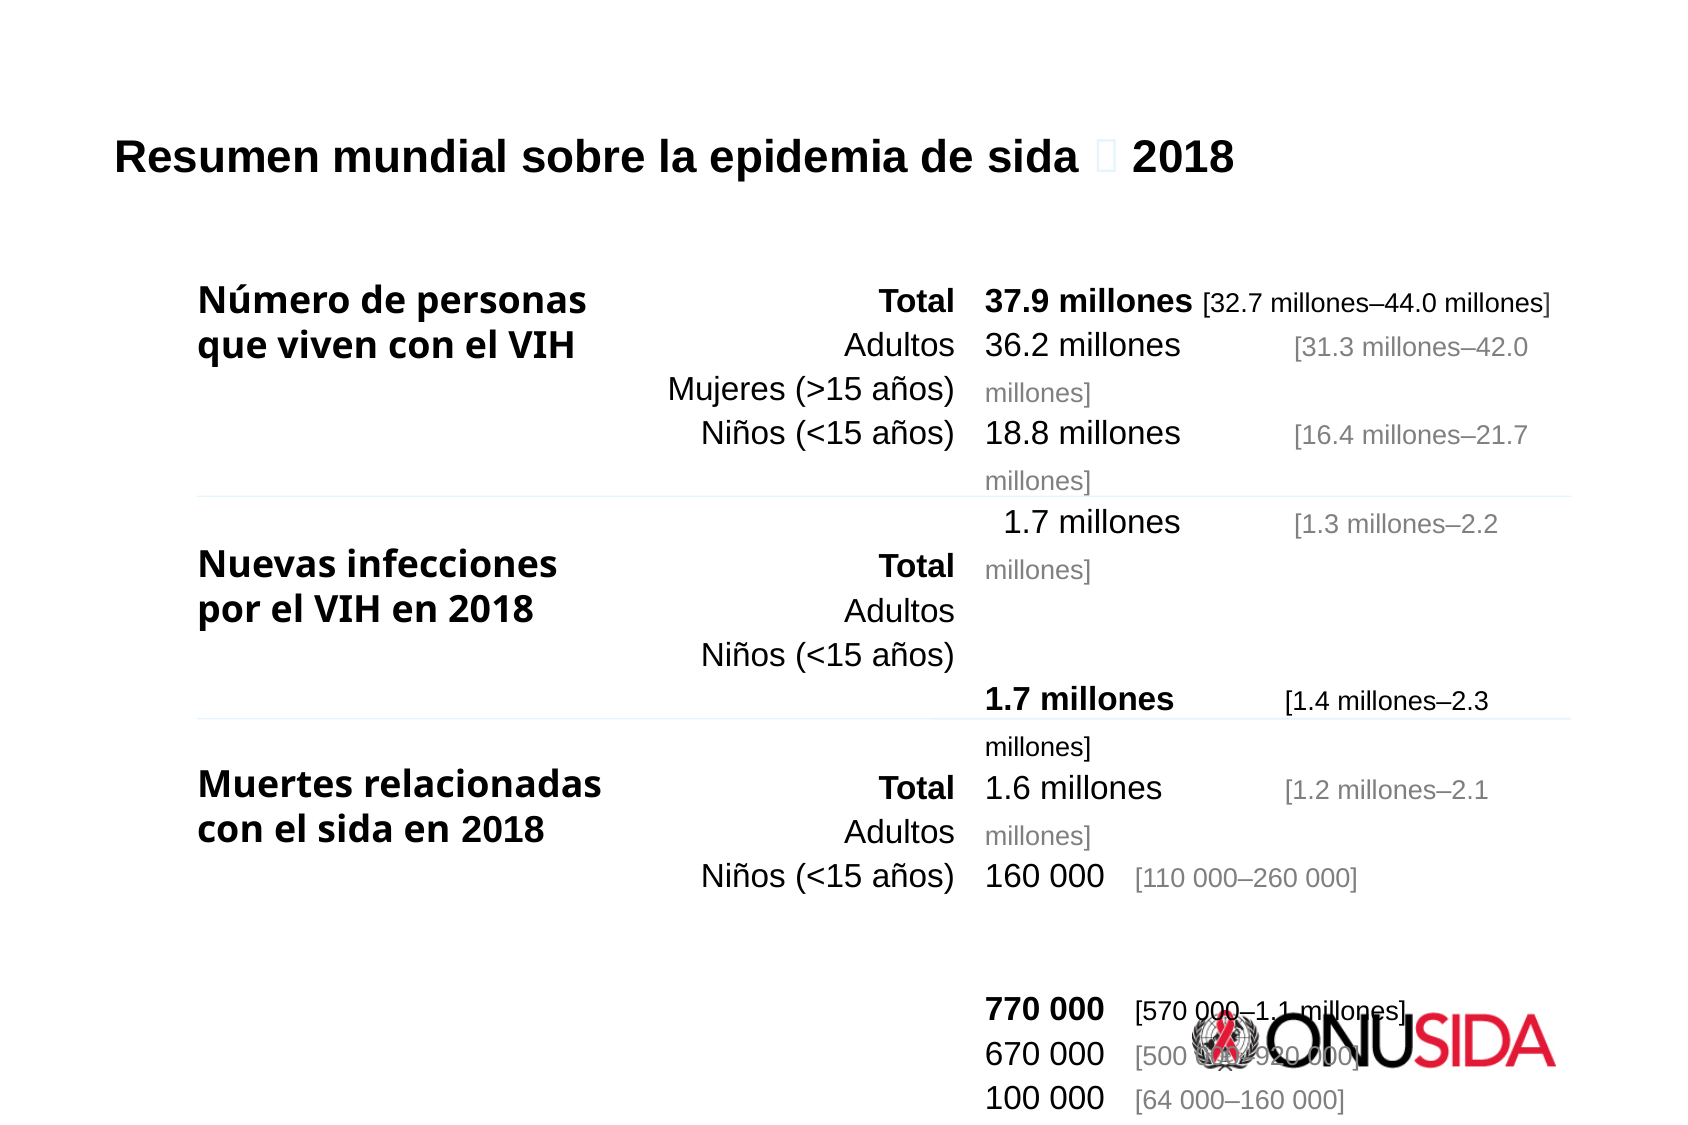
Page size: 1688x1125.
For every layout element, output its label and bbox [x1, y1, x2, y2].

picture [1192, 1010, 1556, 1071]
picture [1227, 1010, 1236, 1018]
text_box [99, 119, 1673, 898]
picture [1212, 1010, 1221, 1018]
picture [1344, 1010, 1351, 1019]
picture [1197, 1010, 1206, 1018]
